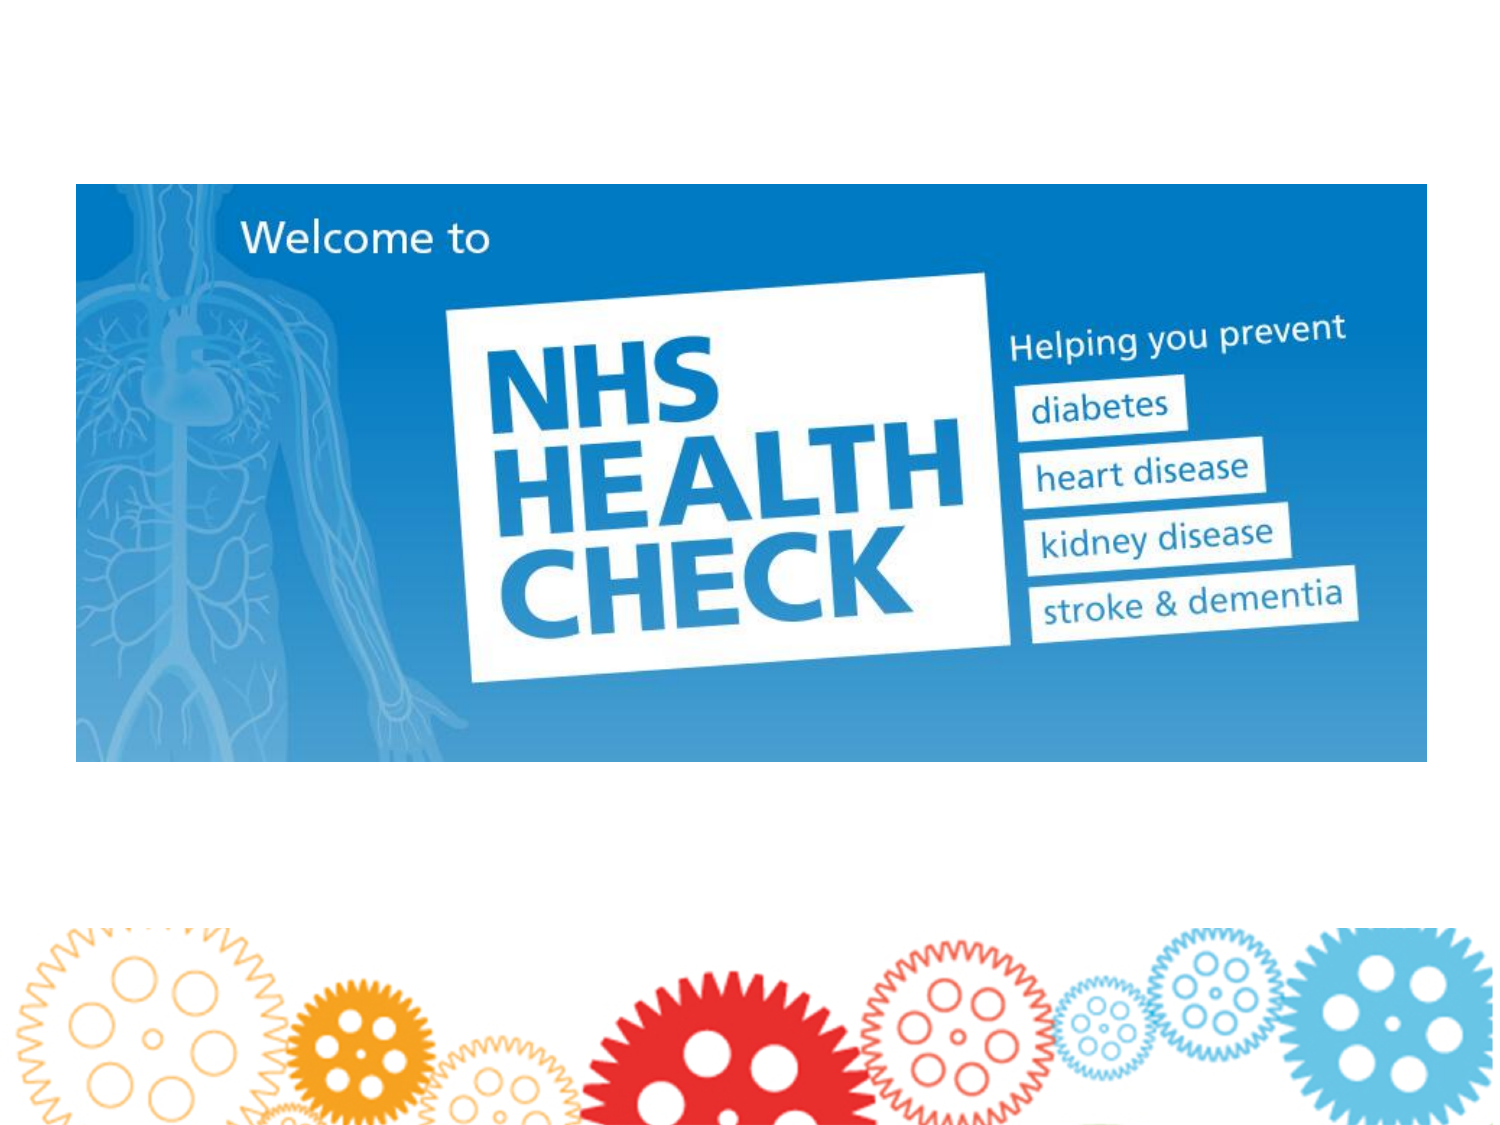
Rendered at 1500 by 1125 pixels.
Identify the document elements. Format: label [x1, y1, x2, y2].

list [76, 184, 1427, 763]
picture [0, 280, 1492, 1125]
